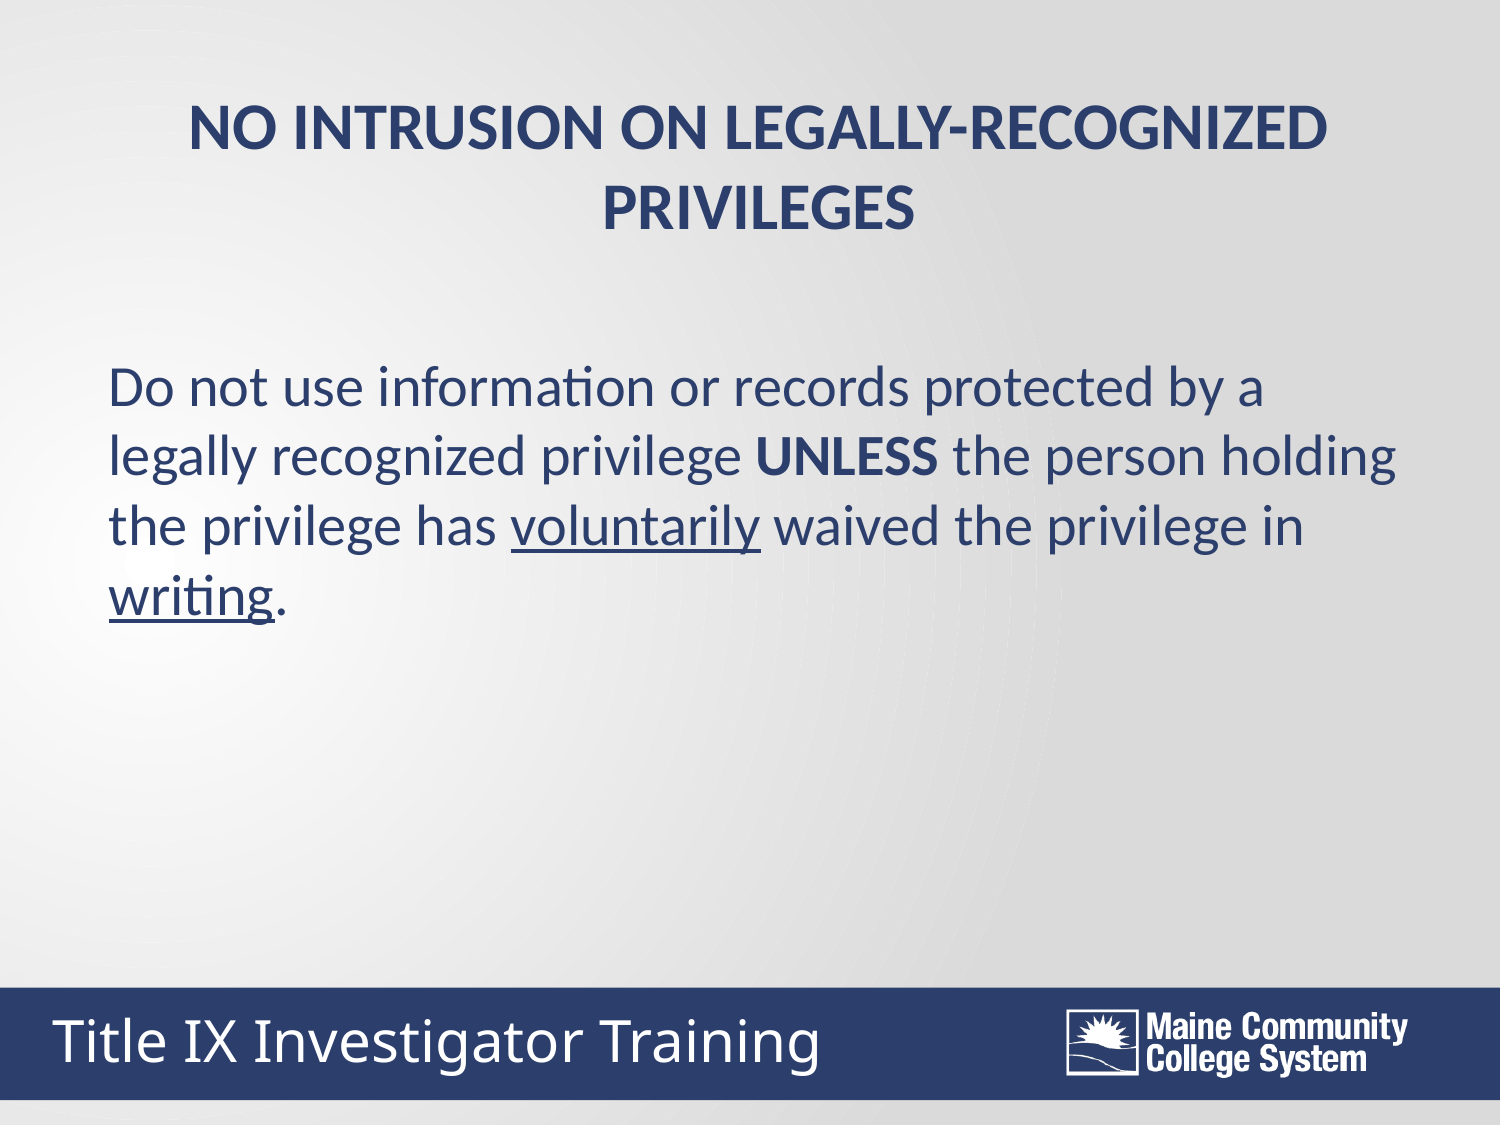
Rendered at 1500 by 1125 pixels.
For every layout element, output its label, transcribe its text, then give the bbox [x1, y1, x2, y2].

picture [1062, 1074, 1413, 1082]
list NO INTRUSION ON LEGALLY-RECOGNIZED PRIVILEGES Do not use information or records protected by a legally recognized privilege UNLESS the person holding the privilege has voluntarily waived the privilege in writing. [75, 75, 1425, 963]
footer Title IX Investigator Training [37, 1013, 1475, 1074]
picture [1062, 1005, 1413, 1013]
